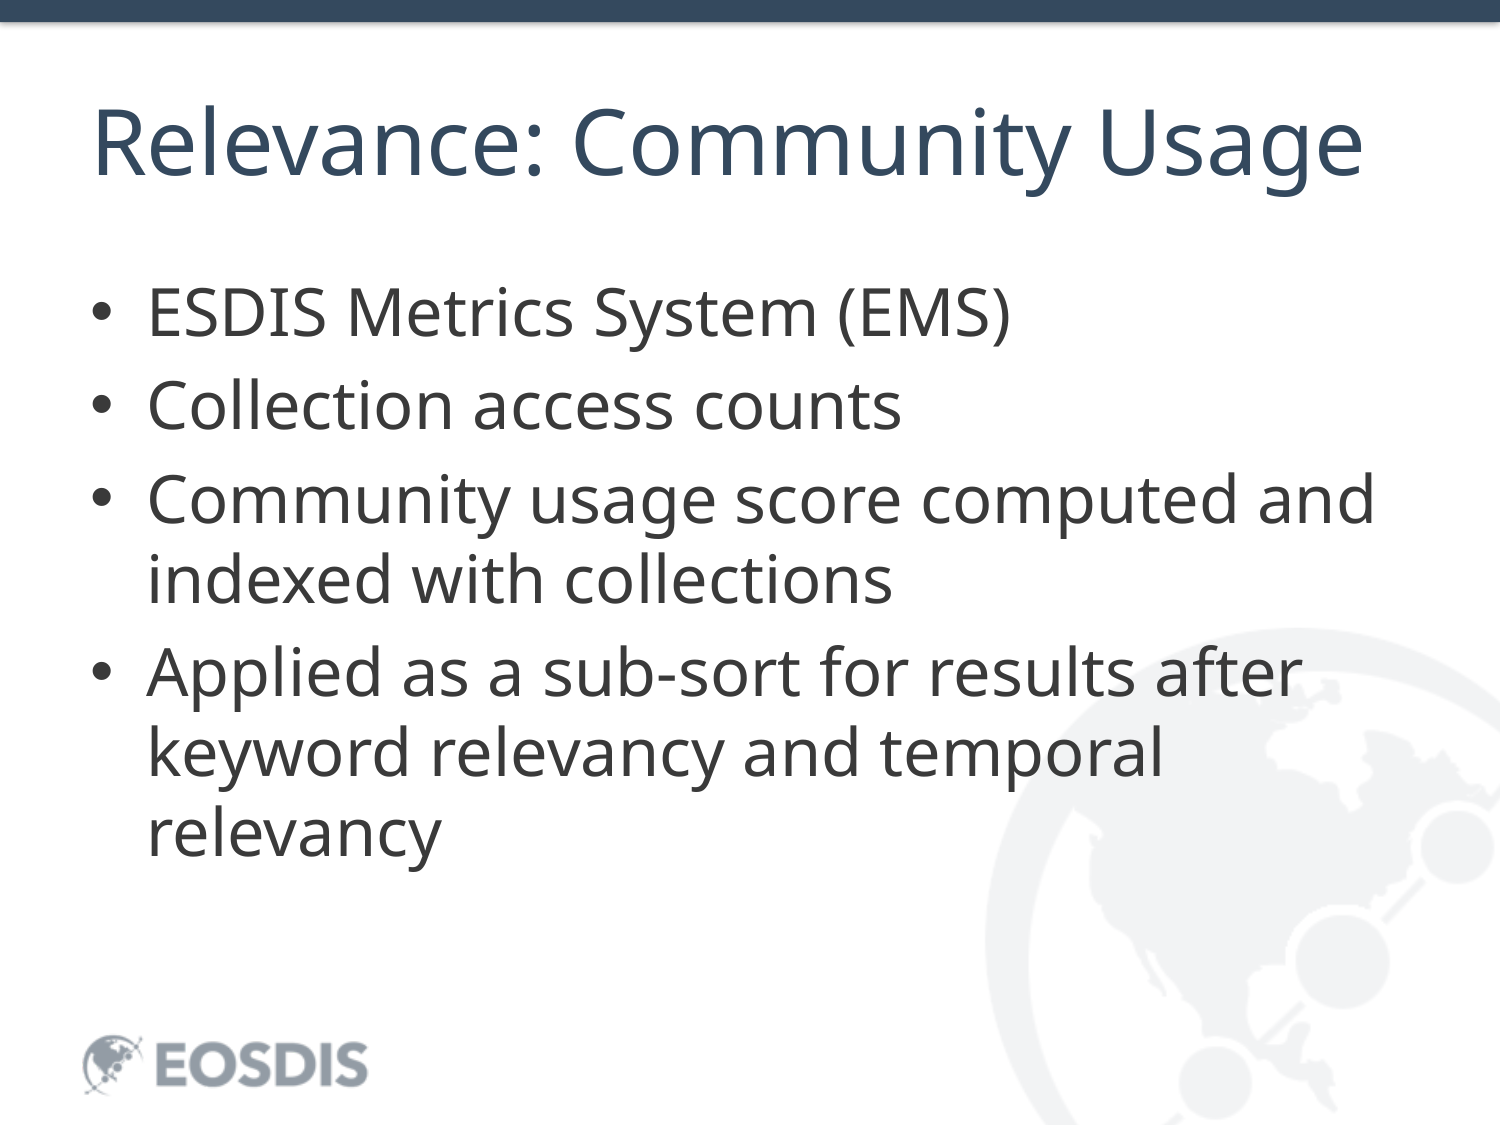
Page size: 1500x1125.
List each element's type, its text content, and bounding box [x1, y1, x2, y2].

title Relevance: Community Usage [75, 45, 1425, 233]
list ESDIS Metrics System (EMS) Collection access counts Community usage score computed and indexed with collections Applied as a sub-sort for results after keyword relevancy and temporal relevancy [75, 262, 1425, 1005]
